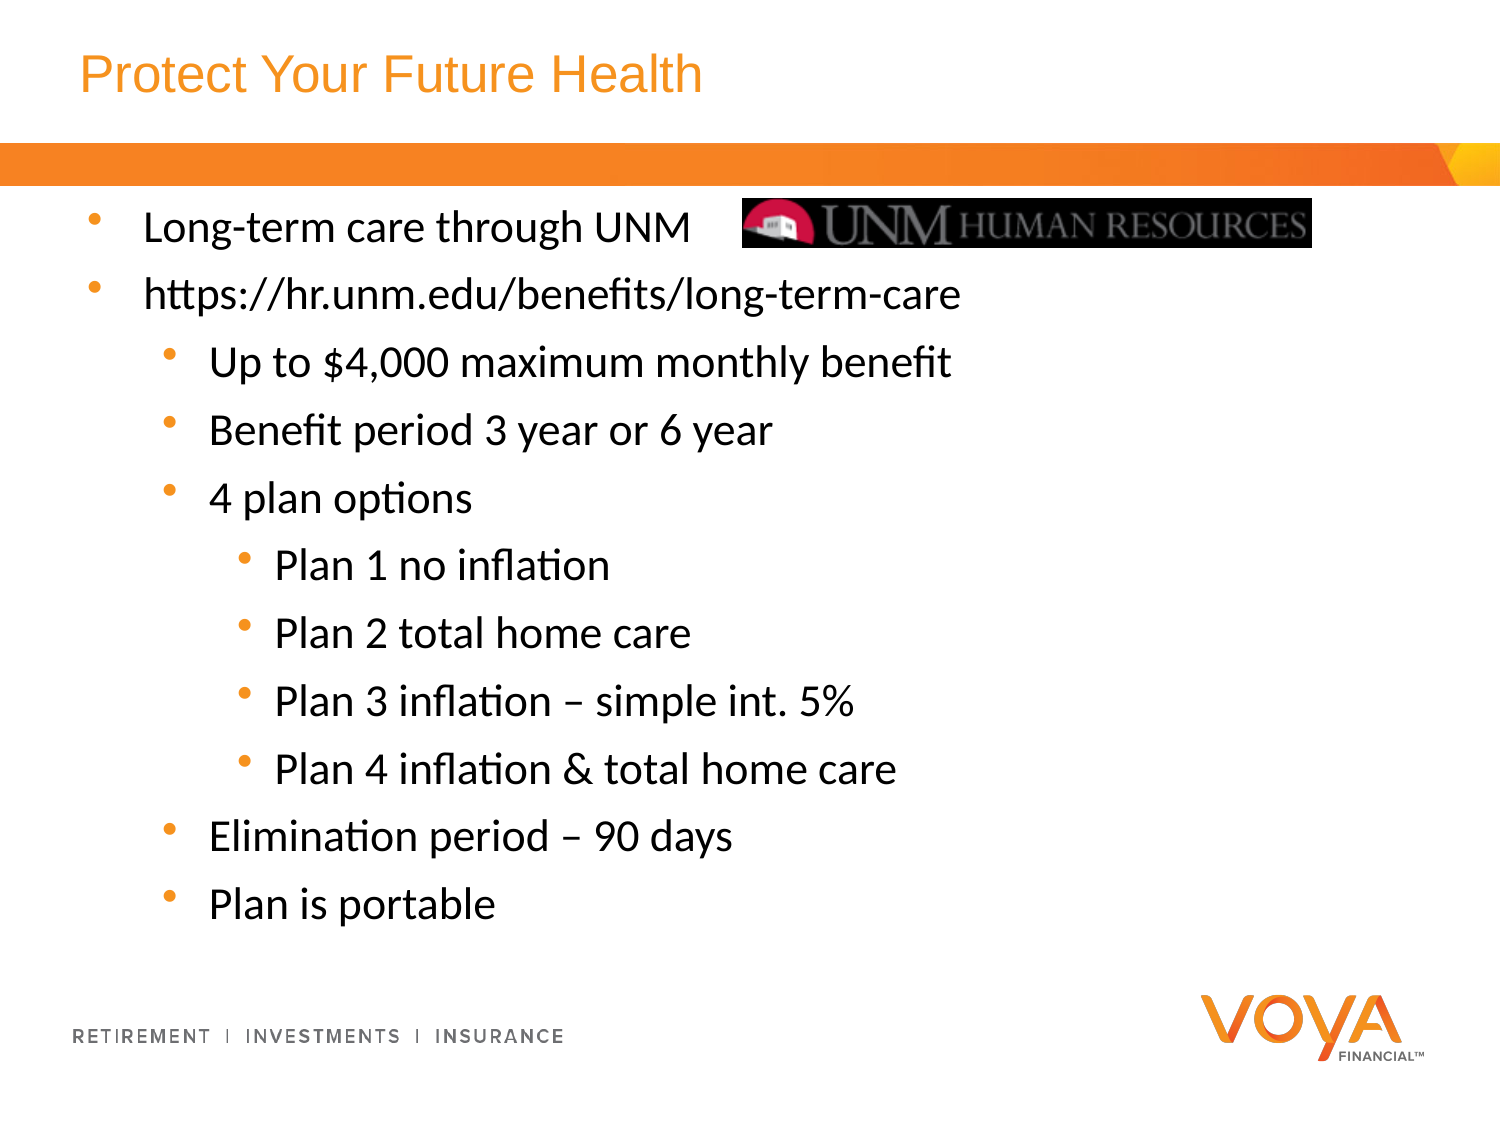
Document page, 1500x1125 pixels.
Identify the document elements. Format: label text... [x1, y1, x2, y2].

picture [0, 143, 1500, 186]
picture [742, 197, 1312, 249]
title Protect Your Future Health [64, 31, 1436, 111]
picture [1177, 971, 1438, 1085]
text_box Long-term care through UNM https://hr.unm.edu/benefits/long-term-care Up to $4,000 maximum monthly benefit Benefit period 3 year or 6 year 4 plan options Plan 1 no inflation Plan 2 total home care Plan 3 inflation – simple int. 5% Plan 4 inflation & total home care Elimination period – 90 days Plan is portable [72, 195, 1413, 975]
picture [72, 1026, 563, 1047]
